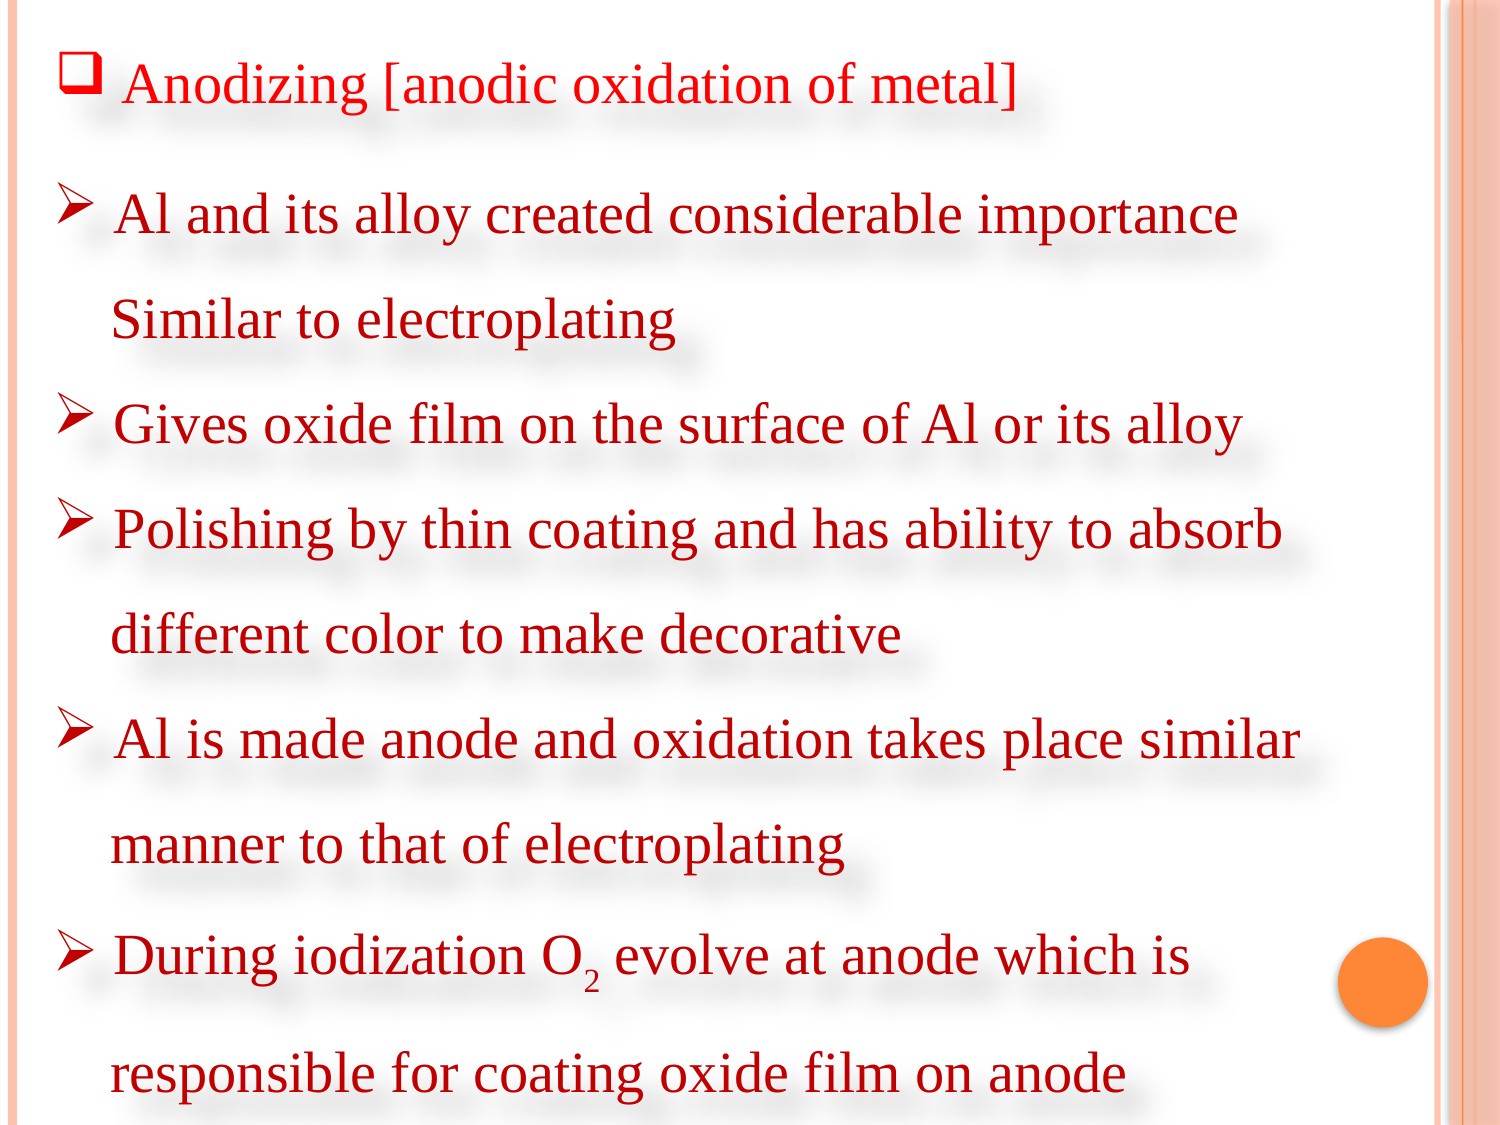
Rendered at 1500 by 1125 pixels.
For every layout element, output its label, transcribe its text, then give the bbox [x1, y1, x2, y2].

text_box Al and its alloy created considerable importance Similar to electroplating Gives oxide film on the surface of Al or its alloy Polishing by thin coating and has ability to absorb different color to make decorative Al is made anode and oxidation takes place similar manner to that of electroplating During iodization O2 evolve at anode which is responsible for coating oxide film on anode [37, 132, 1425, 1112]
text_box Anodizing [anodic oxidation of metal] [39, 37, 1035, 123]
